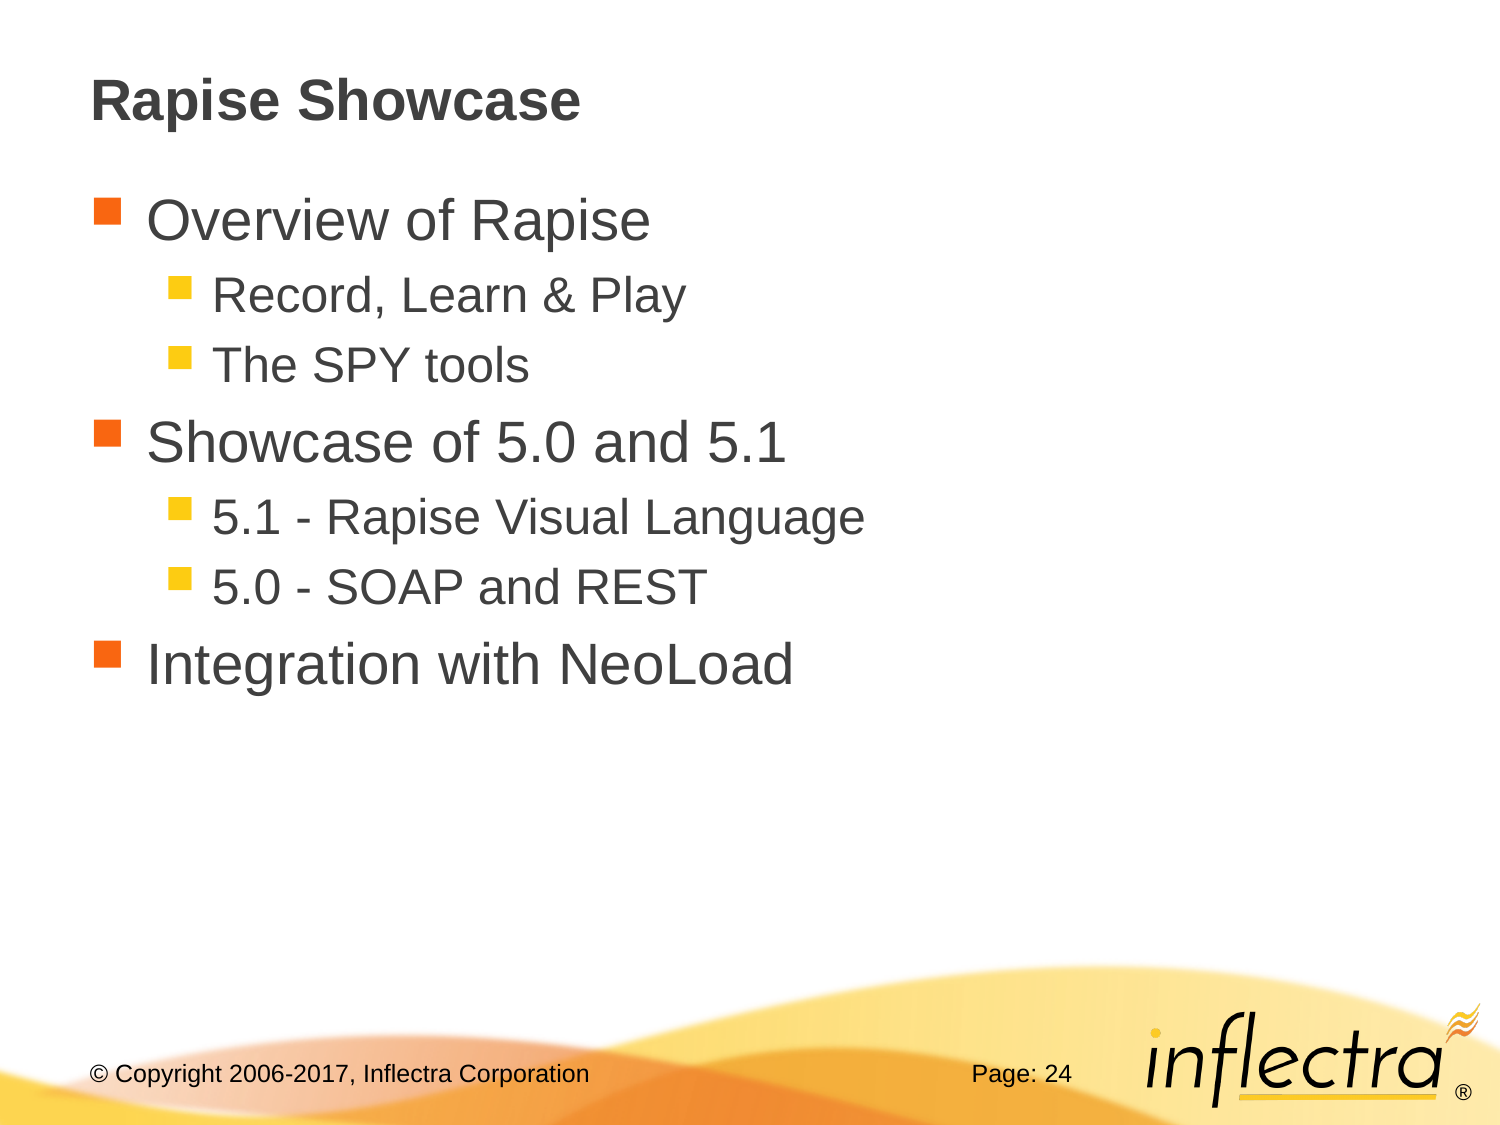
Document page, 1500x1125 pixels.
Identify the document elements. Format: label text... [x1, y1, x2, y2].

slide_number Page: 24 [924, 1050, 1088, 1091]
picture [0, 662, 1500, 1125]
list Overview of Rapise Record, Learn & Play The SPY tools Showcase of 5.0 and 5.1 5.1 - Rapise Visual Language 5.0 - SOAP and REST Integration with NeoLoad [75, 174, 1425, 988]
title Rapise Showcase [75, 45, 1425, 150]
